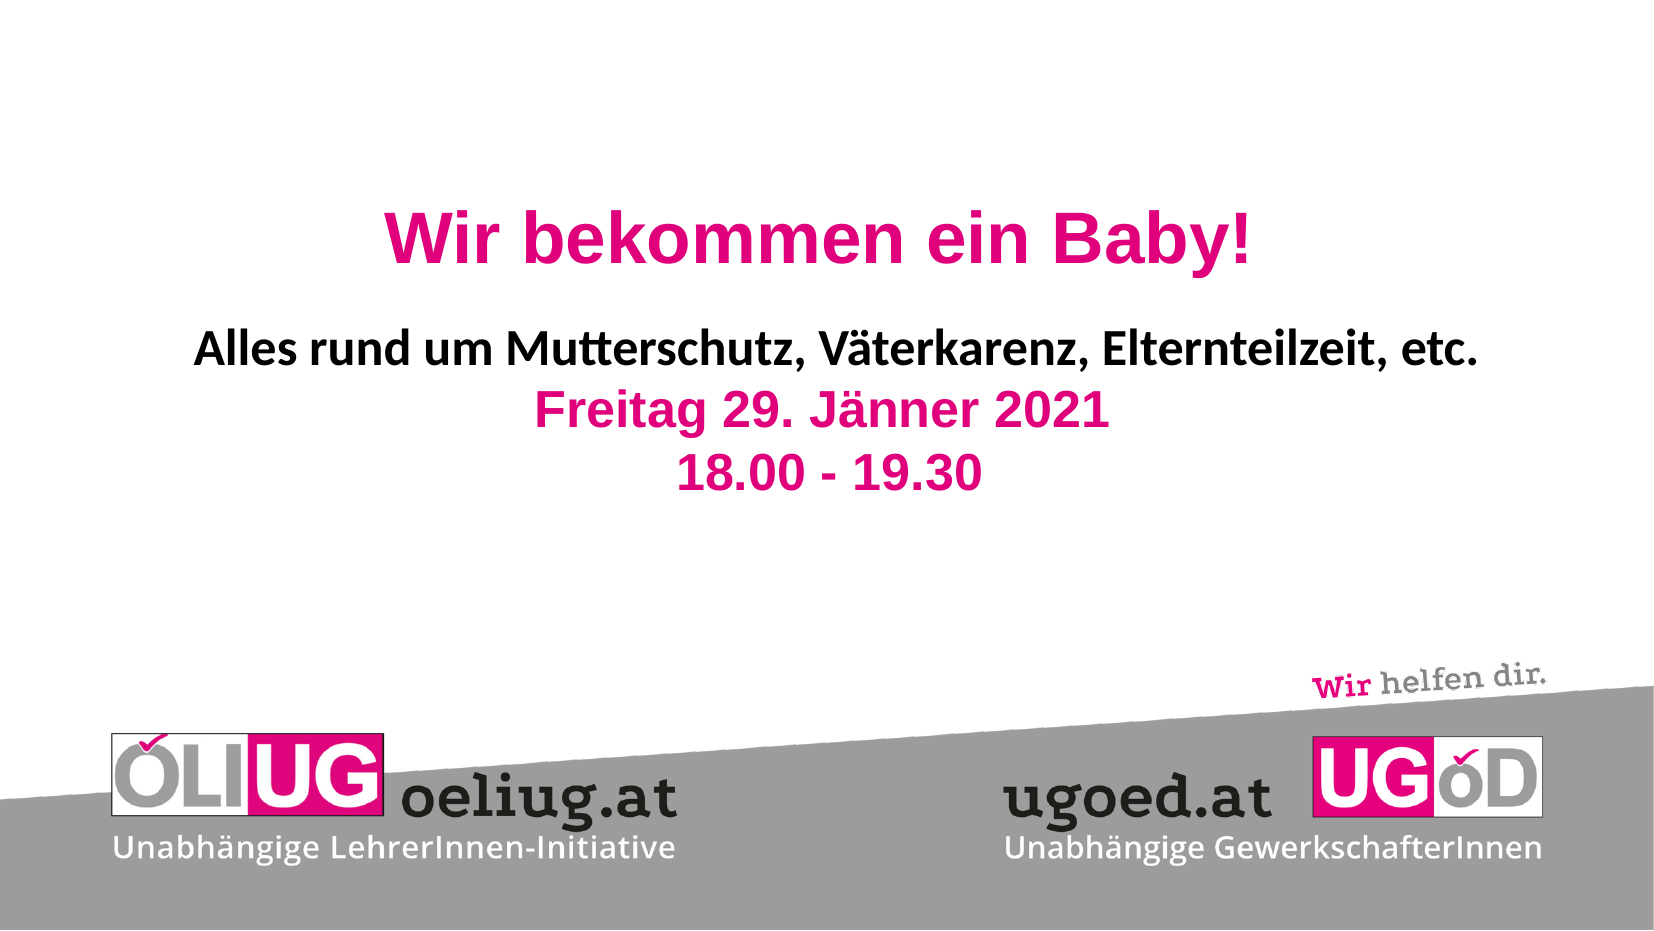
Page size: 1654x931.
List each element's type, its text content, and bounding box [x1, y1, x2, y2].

text_box Alles rund um Mutterschutz, Väterkarenz, Elternteilzeit, etc. Freitag 29. Jänner 2021 18.00 - 19.30 [94, 305, 1565, 485]
text_box Wir bekommen ein Baby! [106, 183, 1554, 264]
picture [0, 649, 1654, 931]
